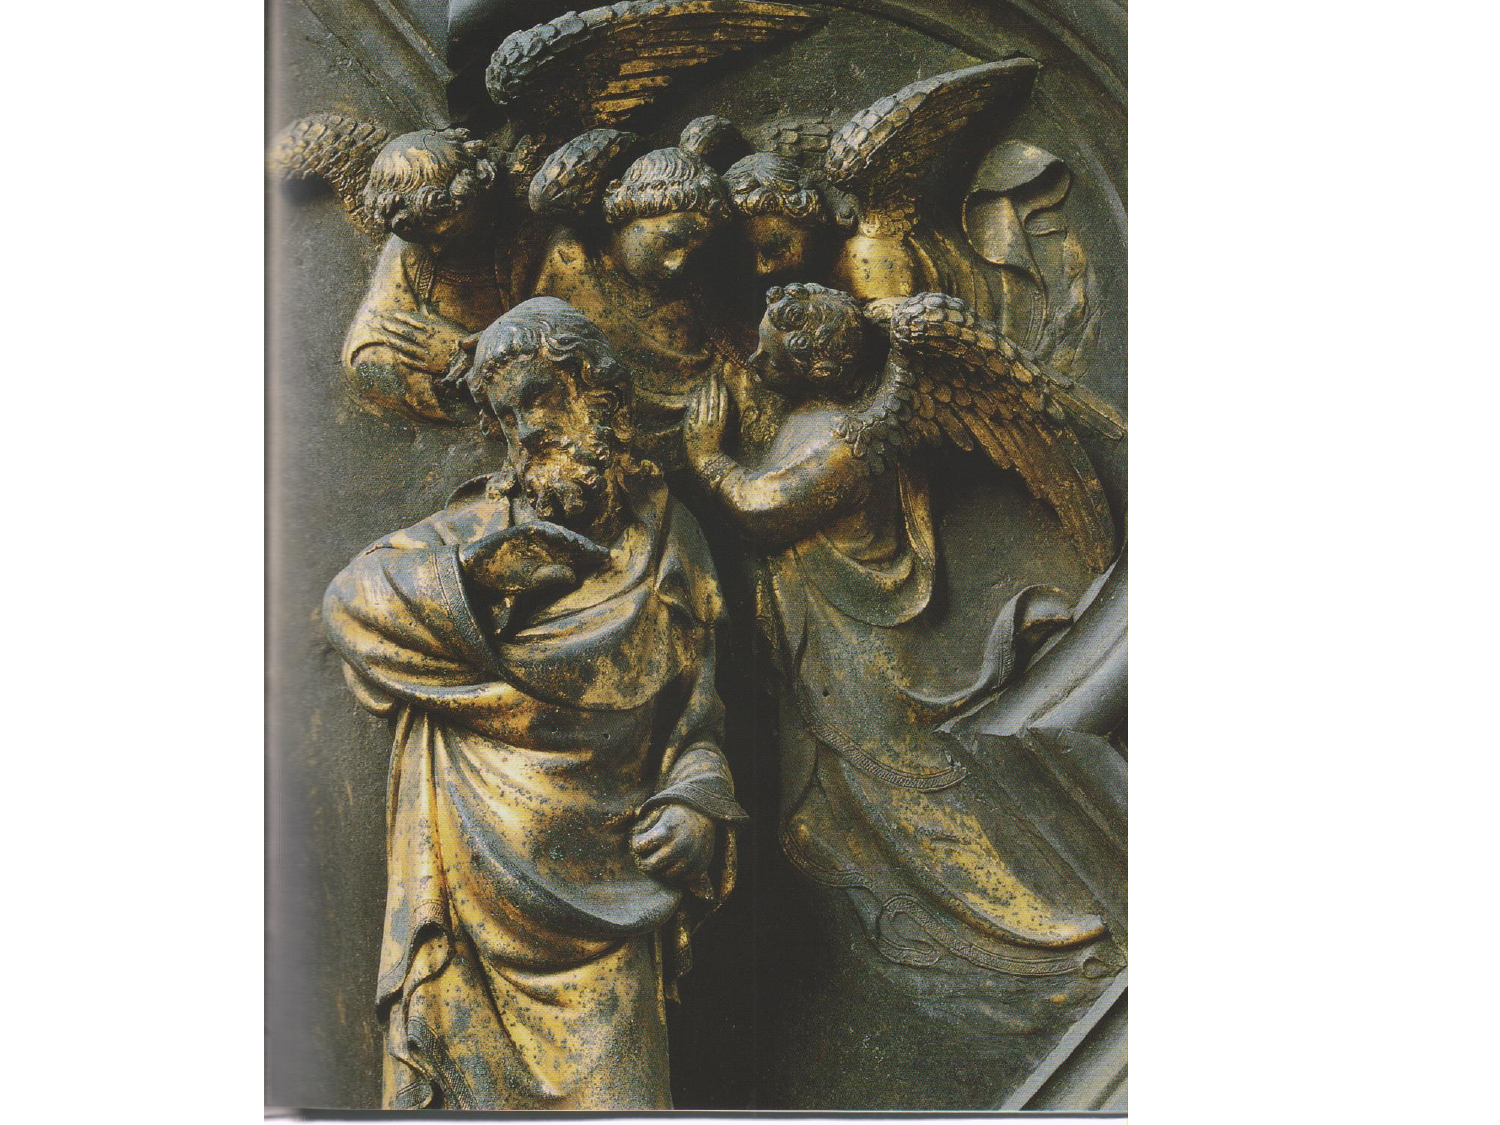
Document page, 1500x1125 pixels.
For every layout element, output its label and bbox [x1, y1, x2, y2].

list [264, 0, 1129, 1125]
